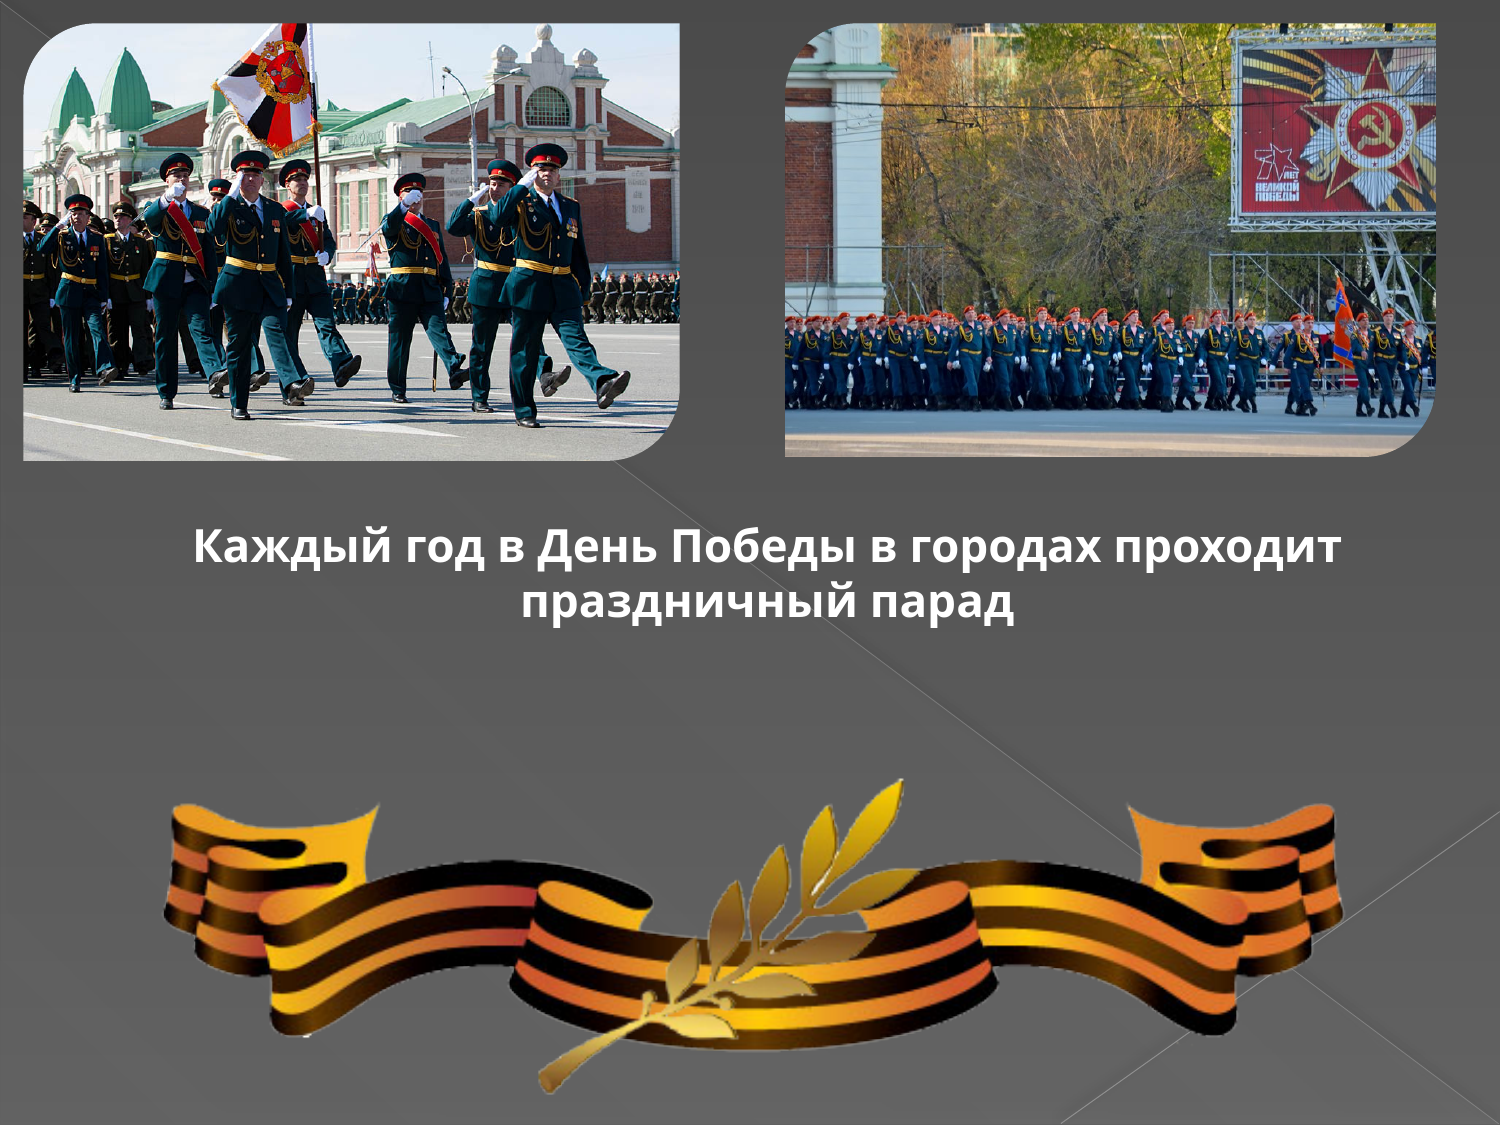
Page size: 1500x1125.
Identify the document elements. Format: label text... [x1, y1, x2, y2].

text_box Каждый год в День Победы в городах проходит праздничный парад [128, 509, 1407, 635]
picture [784, 23, 1437, 458]
picture [140, 774, 1377, 1107]
picture [23, 23, 680, 462]
